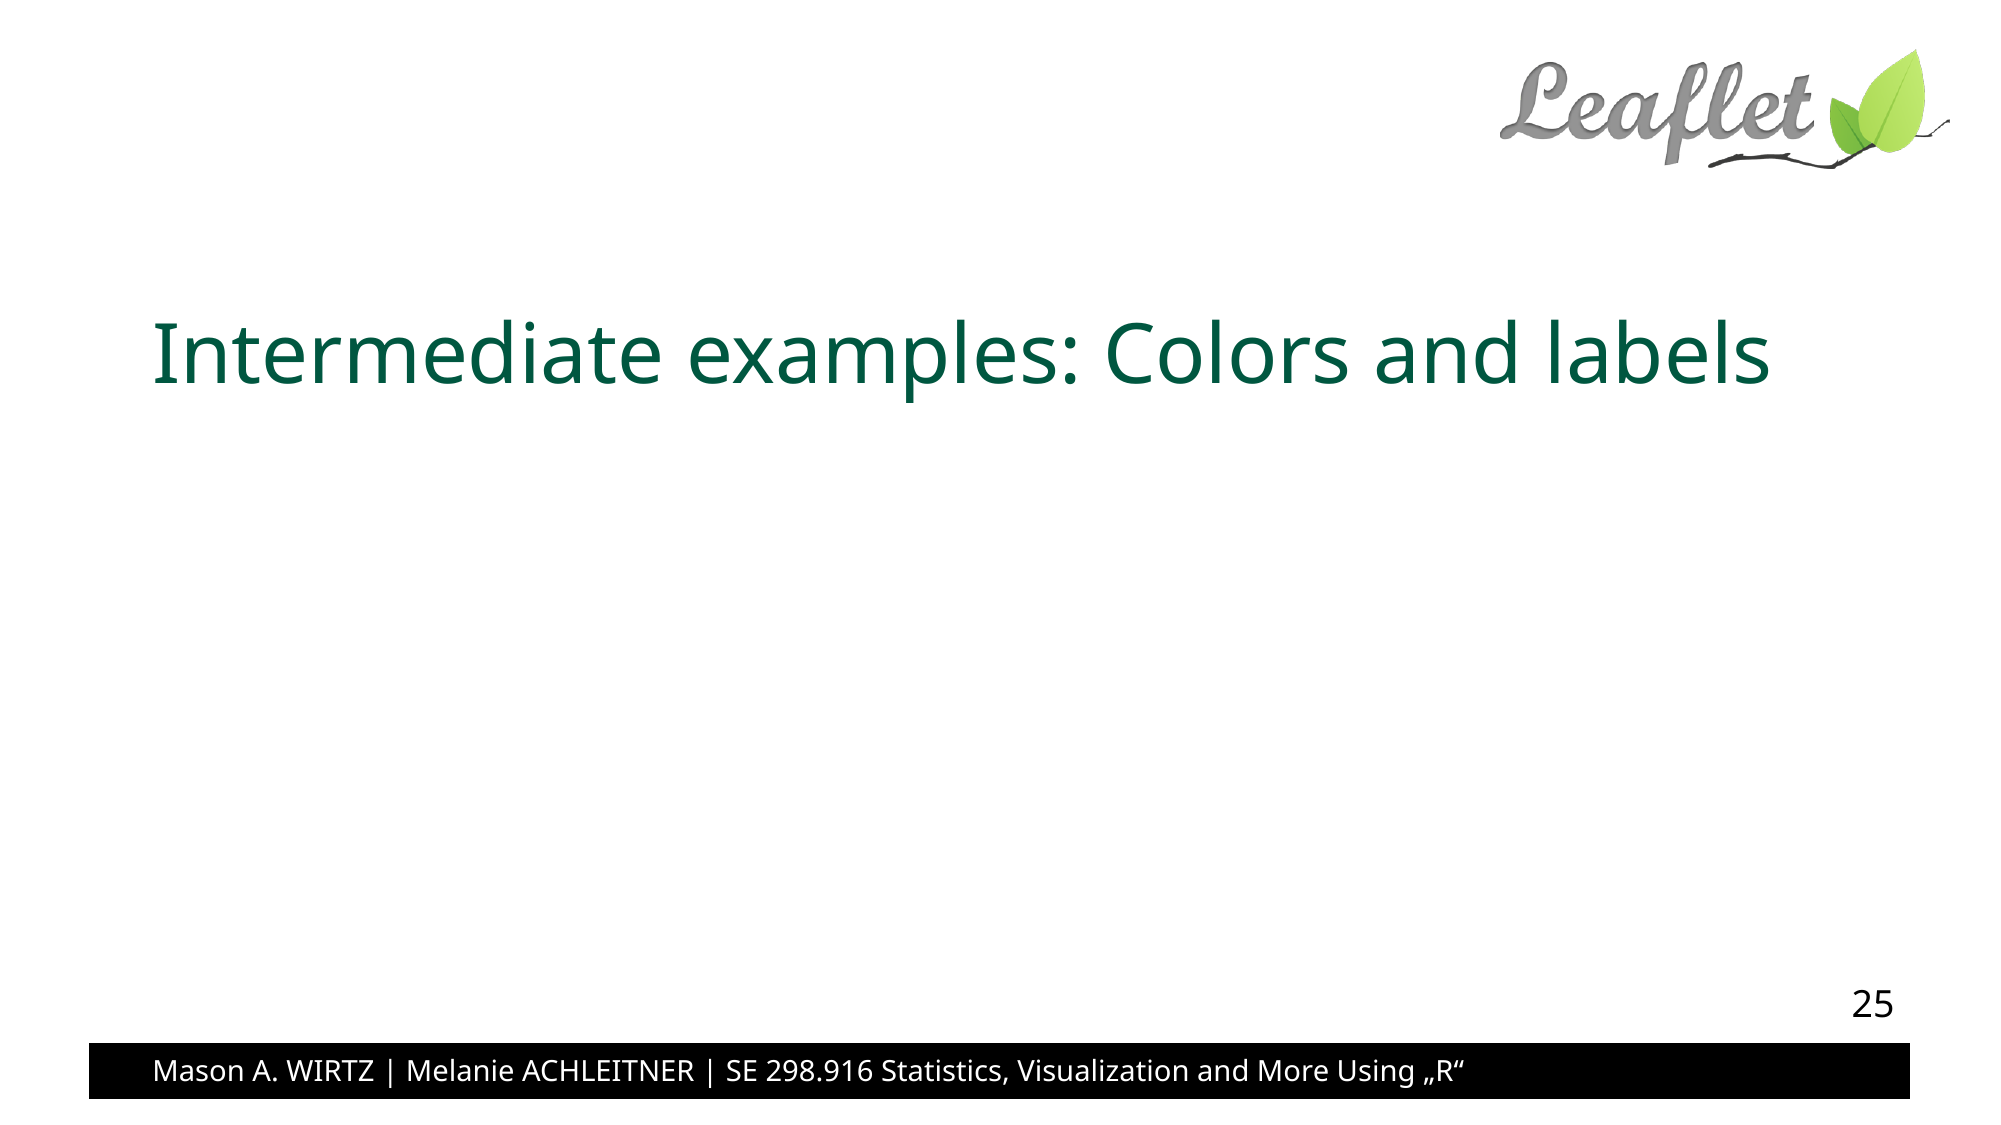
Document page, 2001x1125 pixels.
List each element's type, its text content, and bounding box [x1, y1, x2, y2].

picture [1500, 49, 1950, 169]
footer Mason A. WIRTZ | Melanie ACHLEITNER | SE 298.916 Statistics, Visualization and More Using „R“ [137, 1047, 1565, 1097]
slide_number 25 [1735, 980, 1910, 1031]
title Intermediate examples: Colors and labels [137, 247, 1863, 466]
